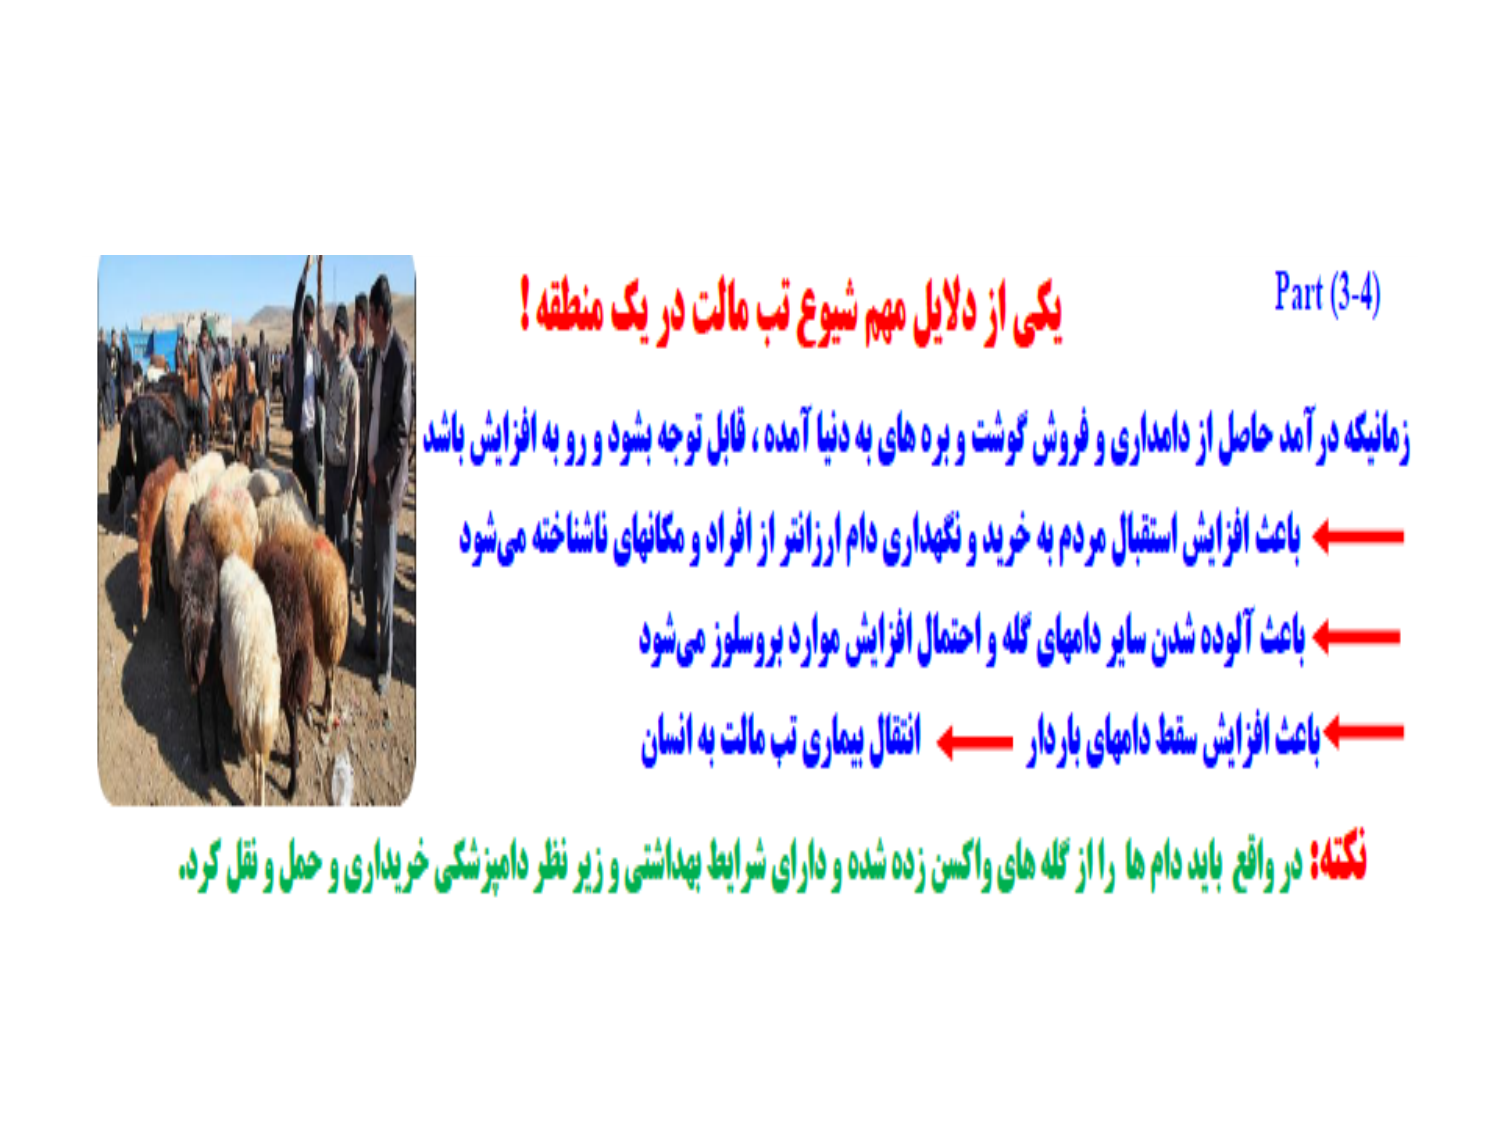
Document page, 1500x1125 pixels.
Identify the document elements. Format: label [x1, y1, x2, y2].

list [81, 255, 1419, 929]
